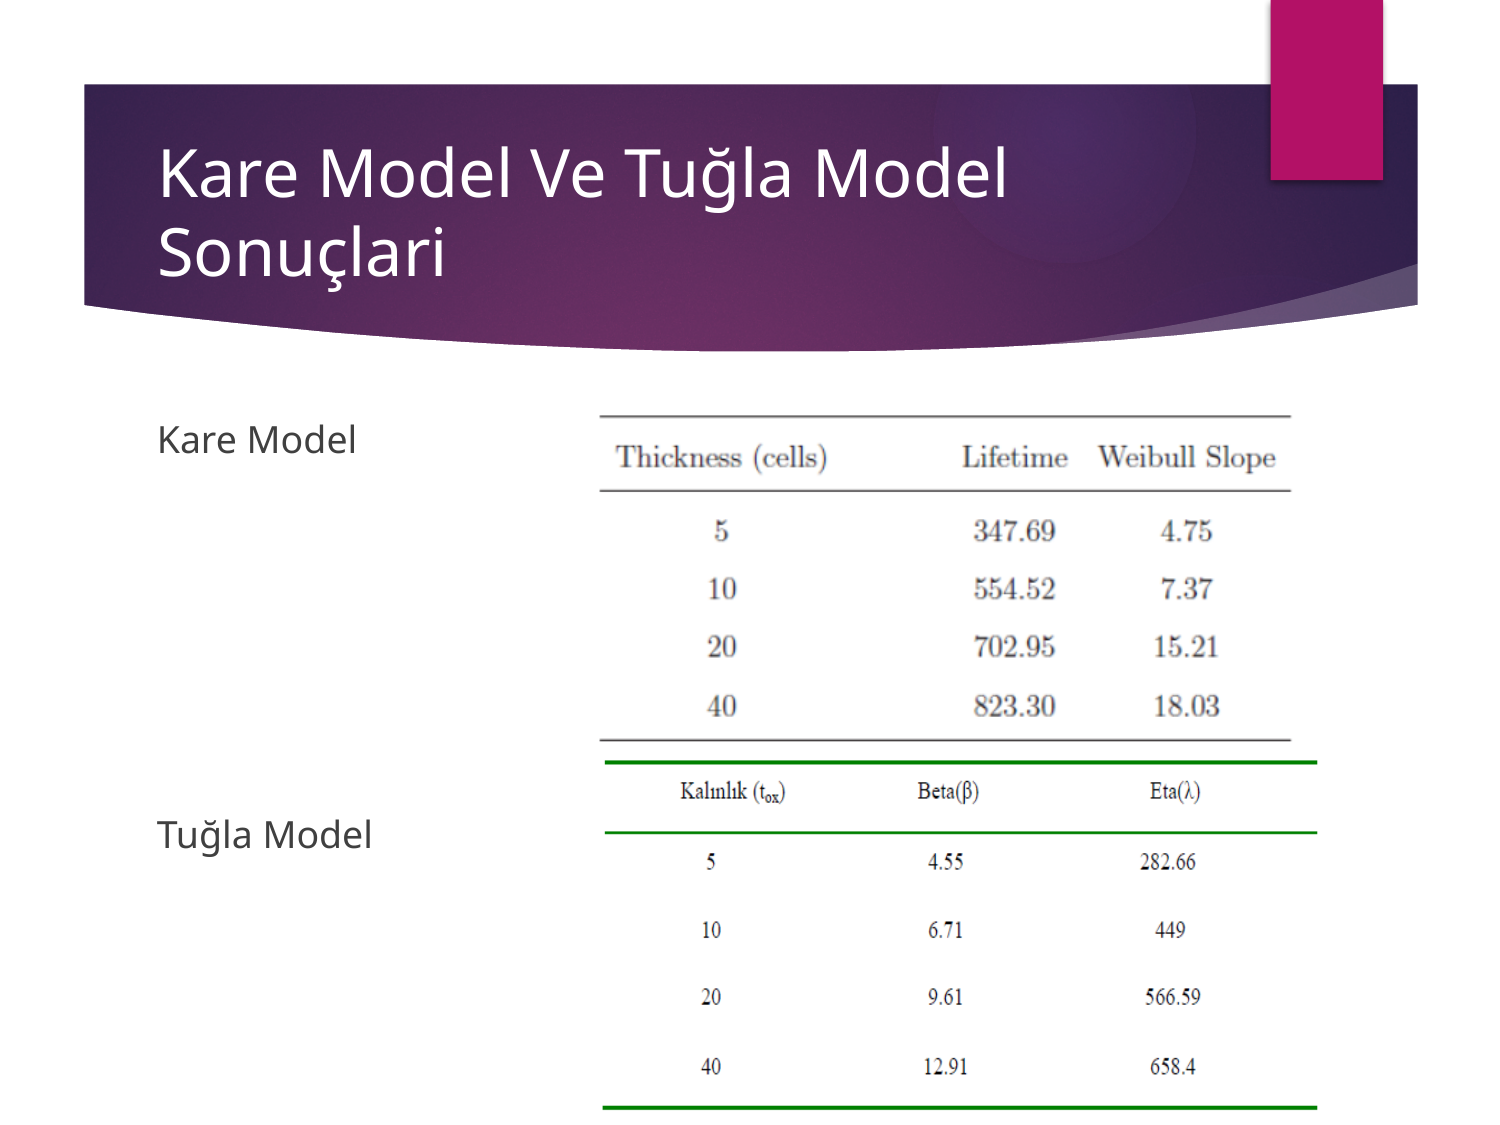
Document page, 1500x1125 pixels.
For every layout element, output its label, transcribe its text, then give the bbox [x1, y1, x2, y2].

list Kare Model Tuğla Model [141, 408, 590, 988]
picture [525, 394, 1345, 1122]
title Kare Model Ve Tuğla Model Sonuçlari [142, 152, 1183, 269]
